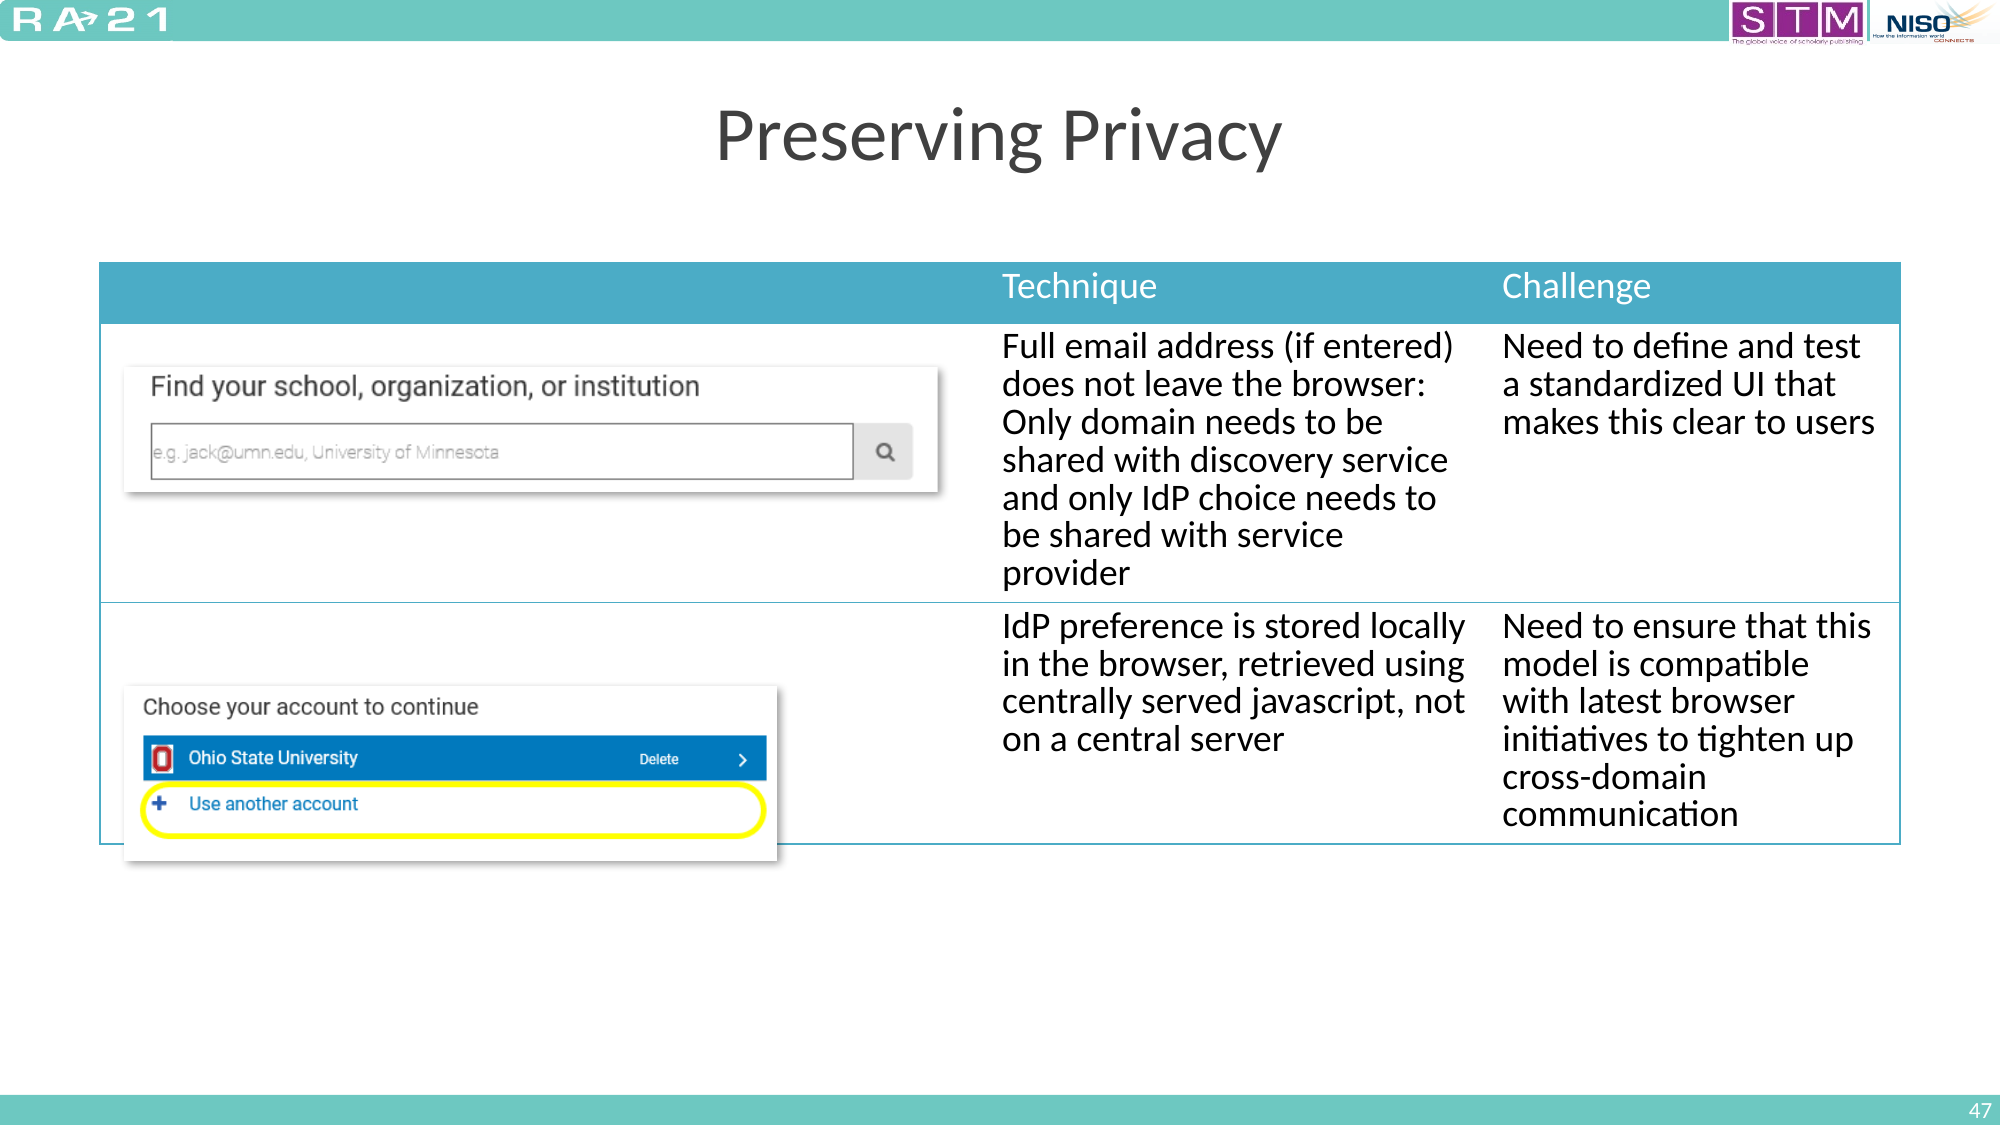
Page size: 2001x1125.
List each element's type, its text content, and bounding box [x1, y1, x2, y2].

title Preserving Privacy [99, 75, 1901, 262]
table_cell [101, 603, 987, 843]
picture [1870, 0, 2000, 44]
picture [123, 685, 778, 861]
picture [1729, 0, 1867, 46]
table_header Technique [987, 263, 1487, 322]
table_cell [101, 324, 987, 602]
table_cell Full email address (if entered) does not leave the browser: Only domain needs to be shared with discovery service and only IdP choice needs to be shared with service provider [987, 324, 1487, 602]
table_cell IdP preference is stored locally in the browser, retrieved using centrally served javascript, not on a central server [987, 603, 1487, 843]
table_cell Need to ensure that this model is compatible with latest browser initiatives to tighten up cross-domain communication [1487, 603, 1899, 843]
picture [123, 366, 938, 493]
table_header [101, 263, 987, 322]
table_cell Need to define and test a standardized UI that makes this clear to users [1487, 324, 1899, 602]
slide_number 47 [1956, 1087, 2000, 1125]
picture [0, 0, 172, 41]
table_header Challenge [1487, 263, 1899, 322]
